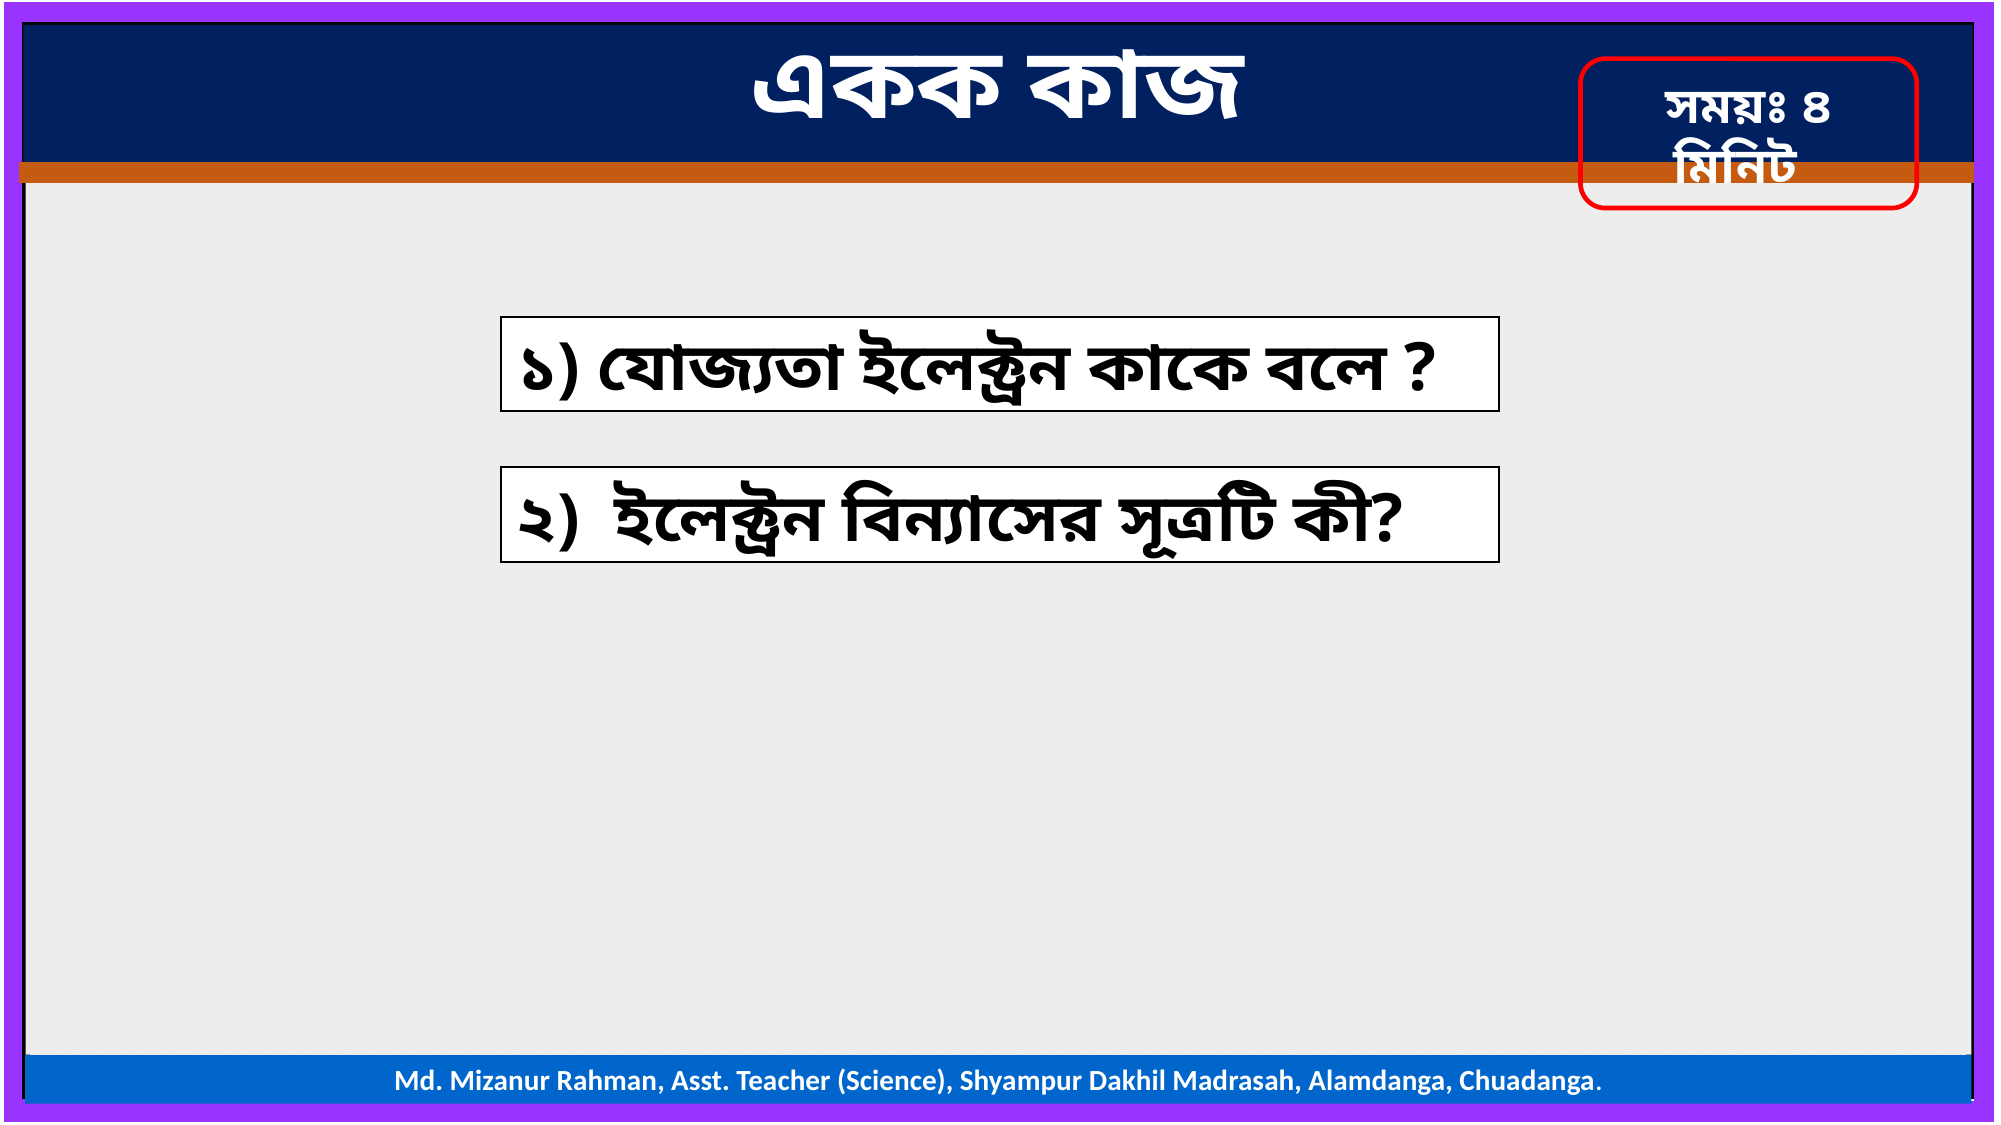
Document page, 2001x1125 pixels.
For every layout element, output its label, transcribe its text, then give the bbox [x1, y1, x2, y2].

text_box [1917, 162, 1974, 183]
text_box সময়ঃ ৪ মিনিট [1580, 58, 1917, 209]
text_box ১) যোজ্যতা ইলেক্ট্রন কাকে বলে ? [500, 316, 1500, 412]
text_box ২) ইলেক্ট্রন বিন্যাসের সূত্রটি কী? [500, 466, 1500, 563]
text_box [19, 162, 1580, 183]
text_box একক কাজ [23, 24, 1973, 162]
